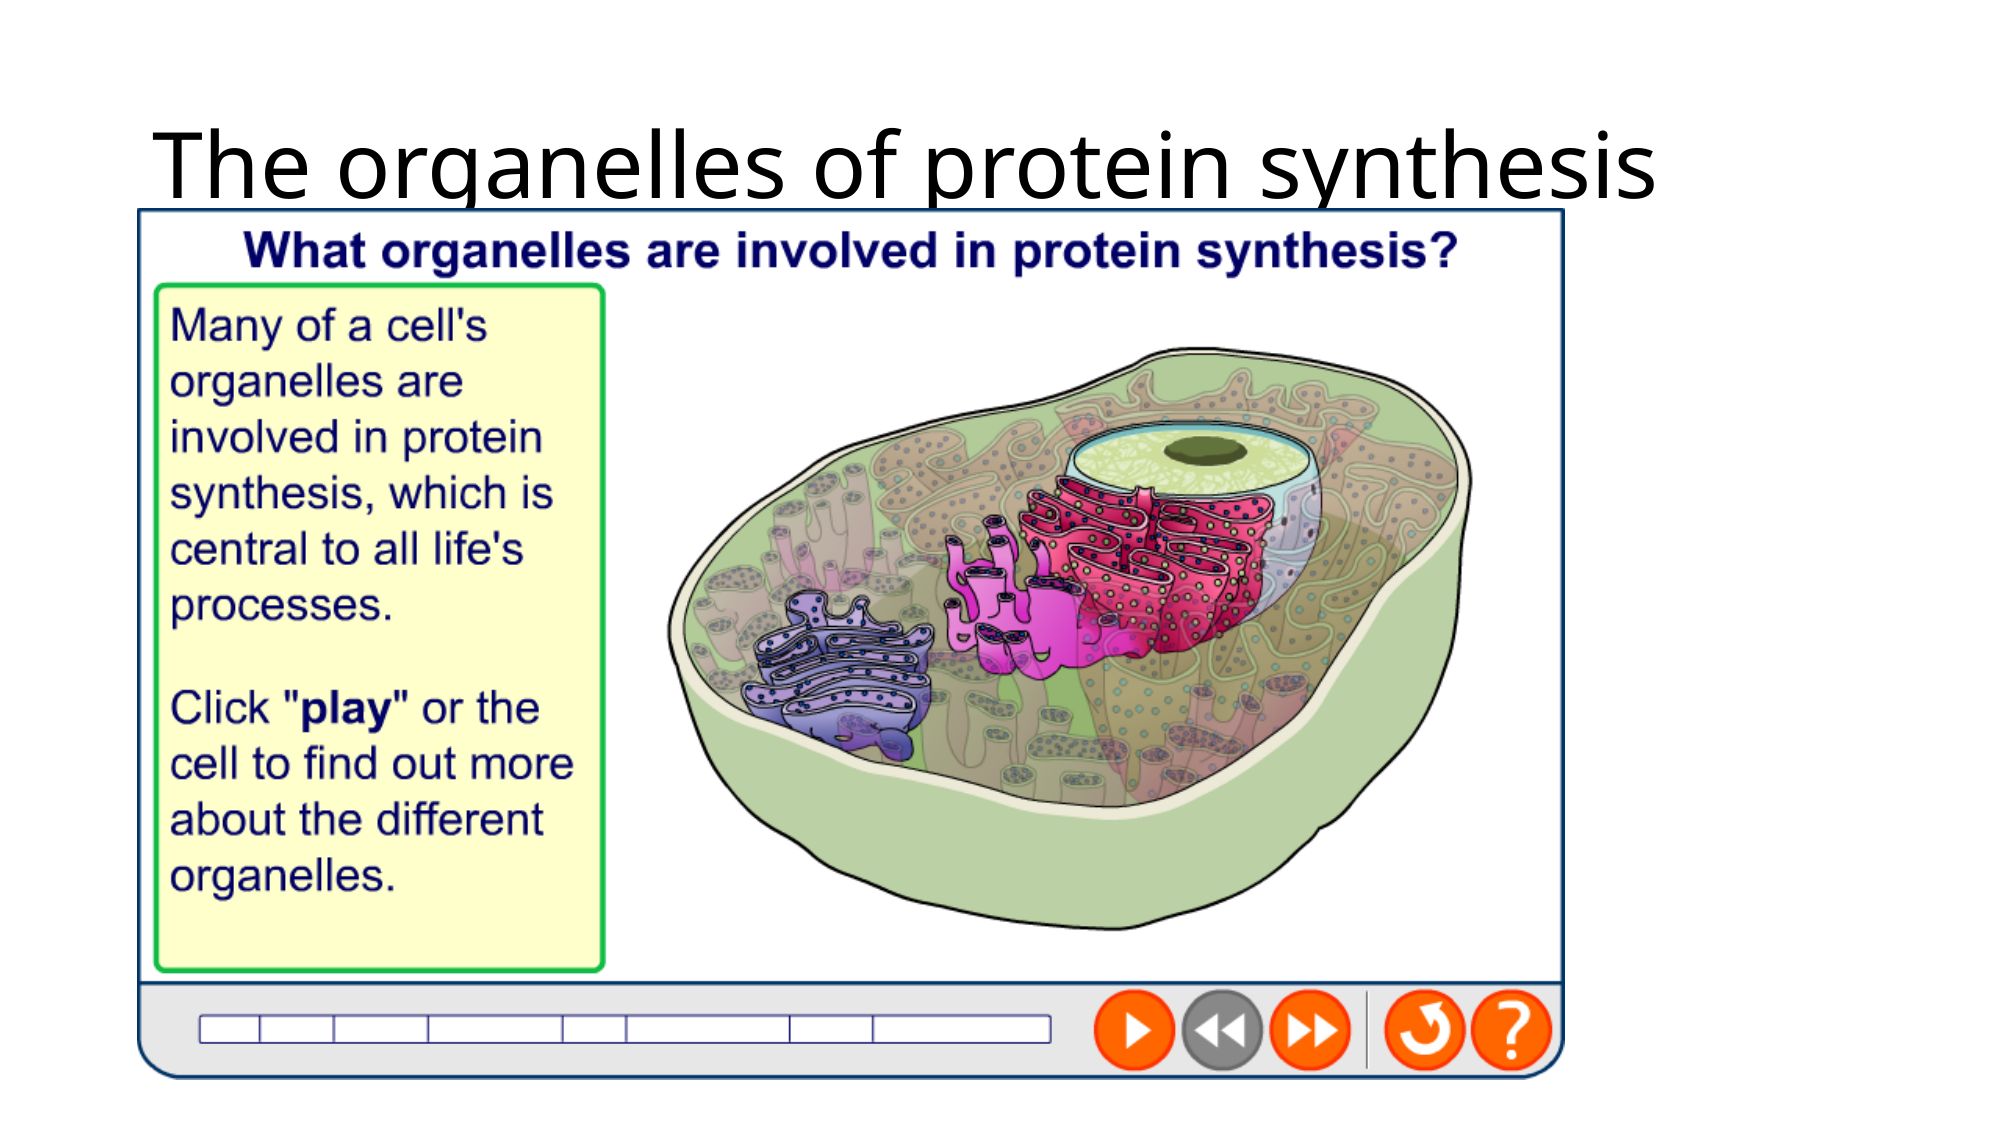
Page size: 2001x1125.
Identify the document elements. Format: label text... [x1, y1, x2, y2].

title The organelles of protein synthesis [137, 59, 1863, 278]
picture [137, 208, 1565, 1080]
